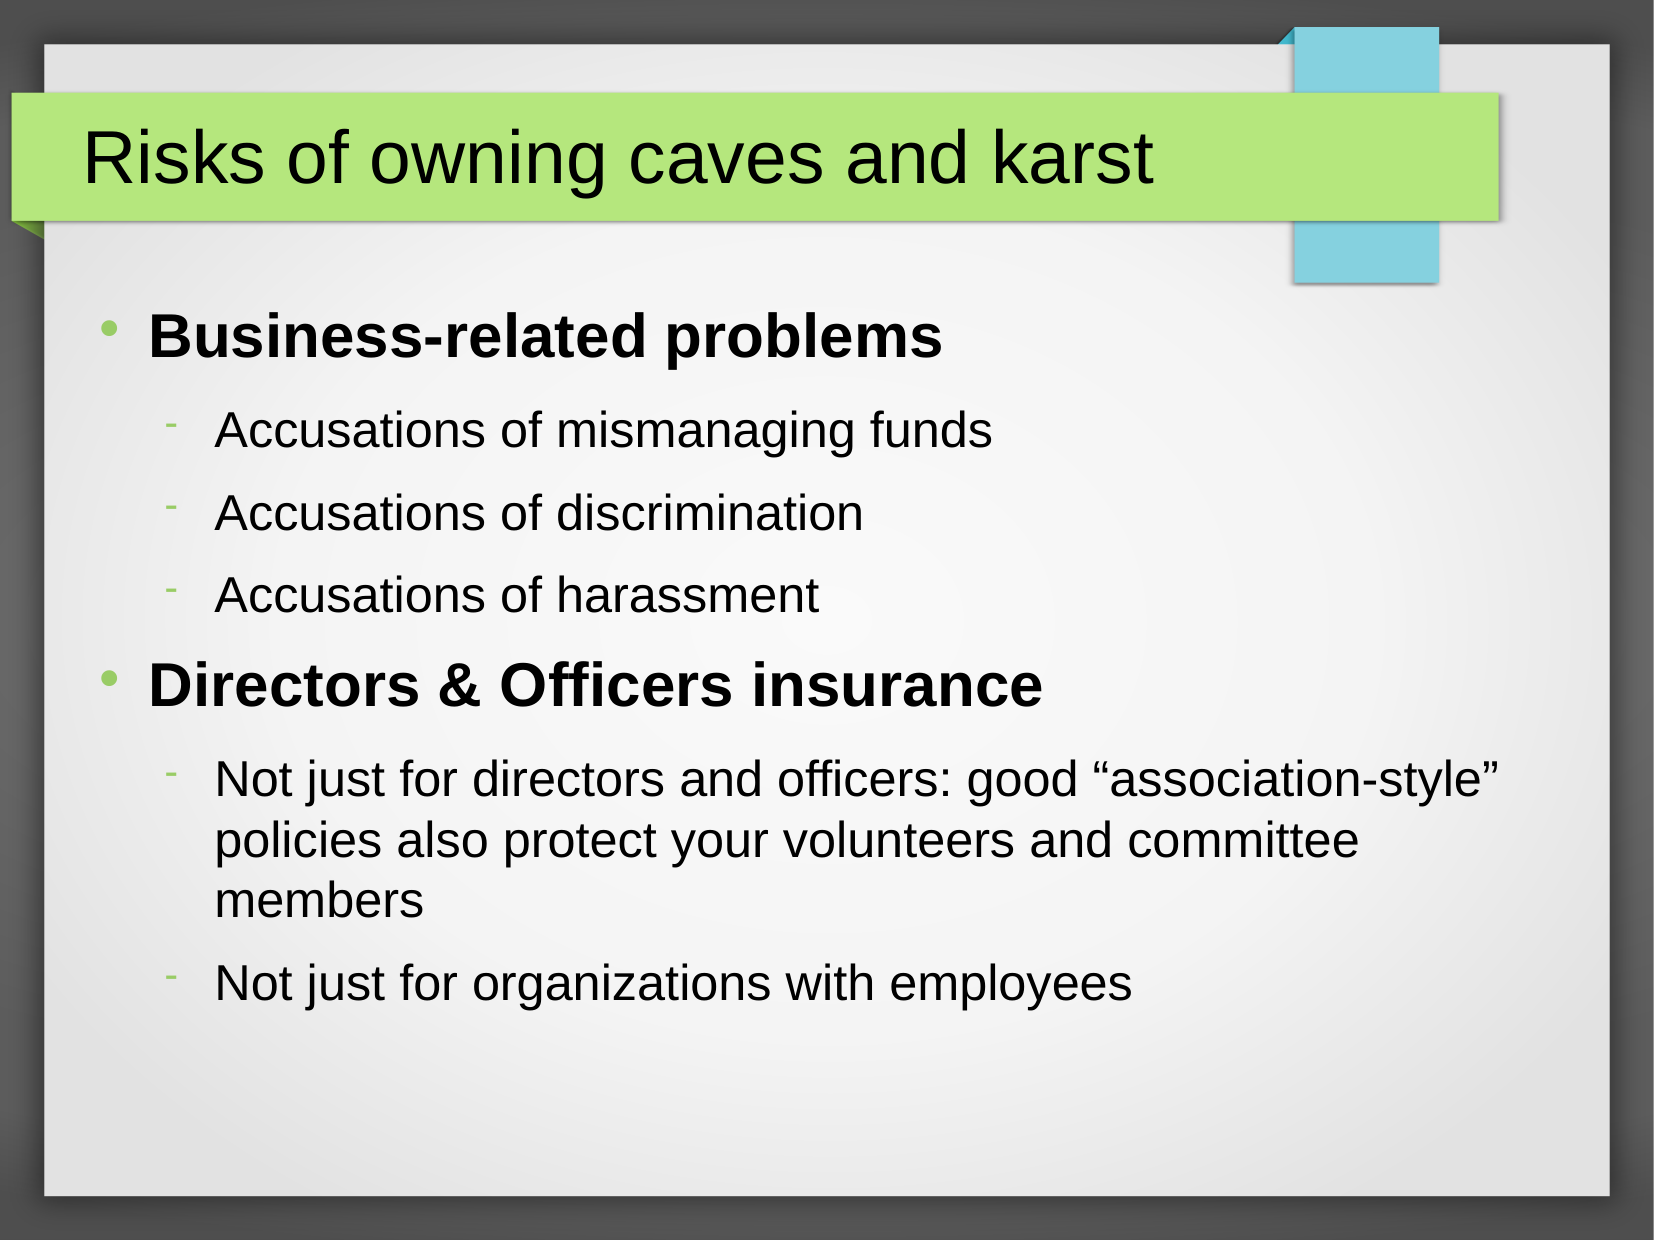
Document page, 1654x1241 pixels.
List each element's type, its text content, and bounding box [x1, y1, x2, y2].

picture [0, 0, 1654, 1240]
text_box Risks of owning caves and karst [82, 94, 1264, 213]
text_box Business-related problems Accusations of mismanaging funds Accusations of discrimination Accusations of harassment Directors & Officers insurance Not just for directors and officers: good “association-style” policies also protect your volunteers and committee members Not just for organizations with employees [82, 295, 1571, 1015]
